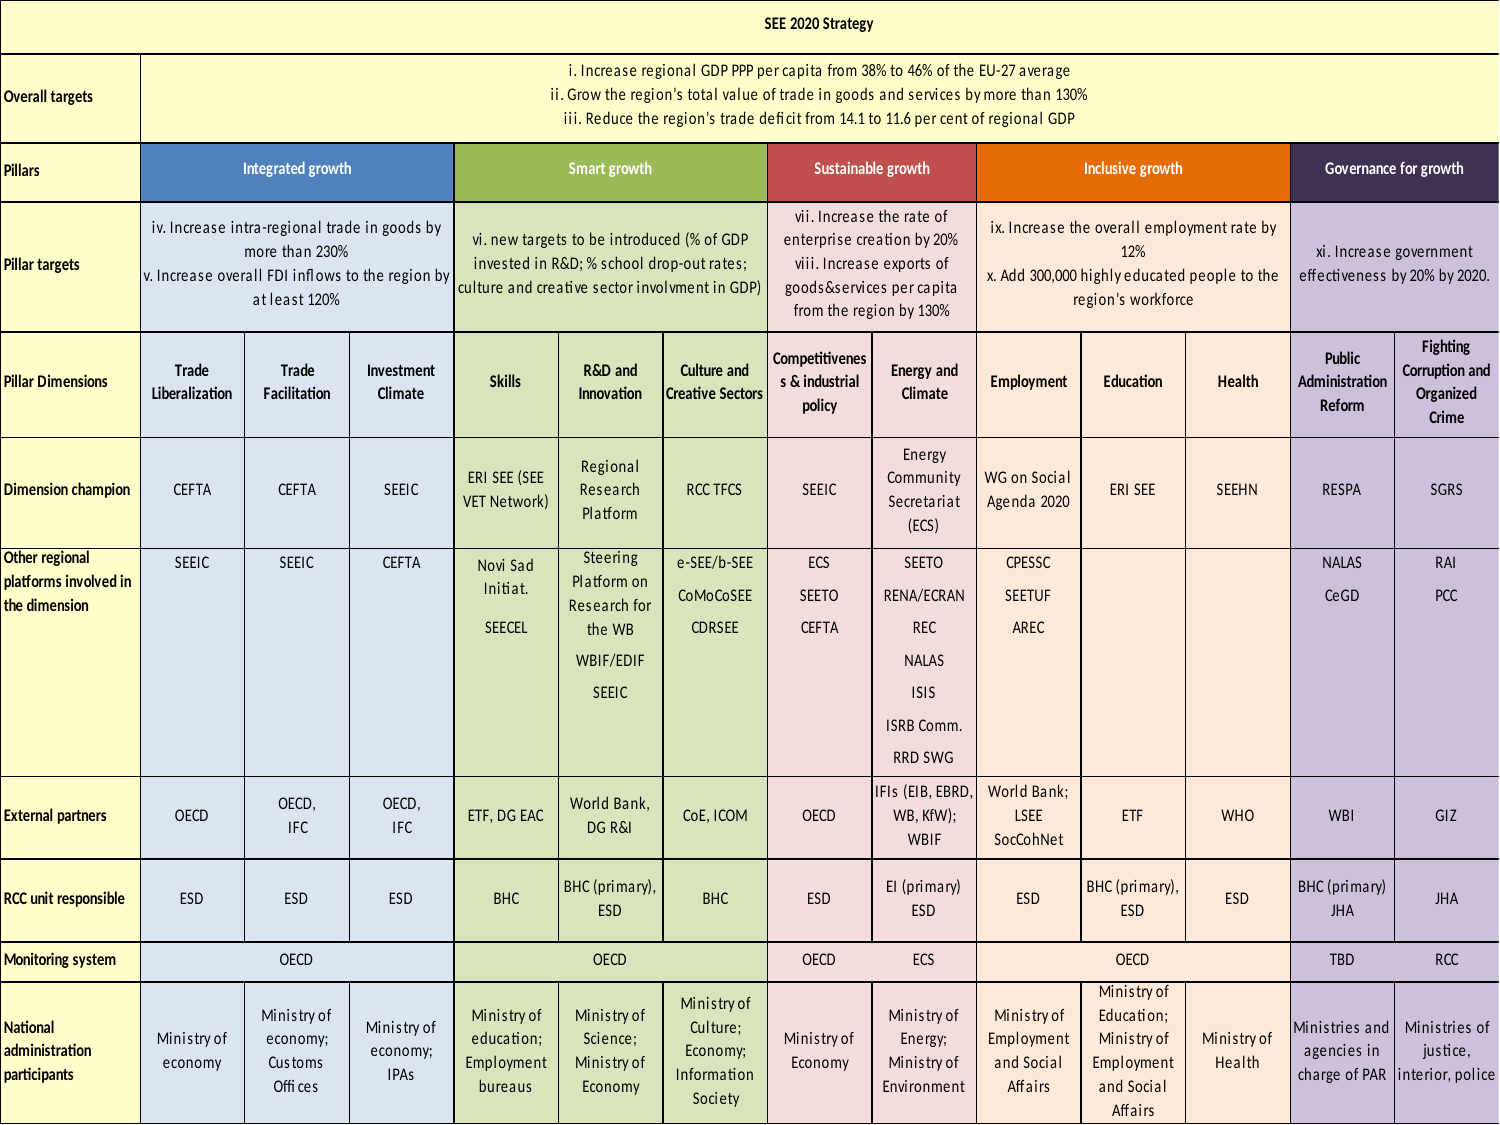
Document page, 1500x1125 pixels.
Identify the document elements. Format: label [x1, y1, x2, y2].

text_box [0, 0, 1500, 1125]
